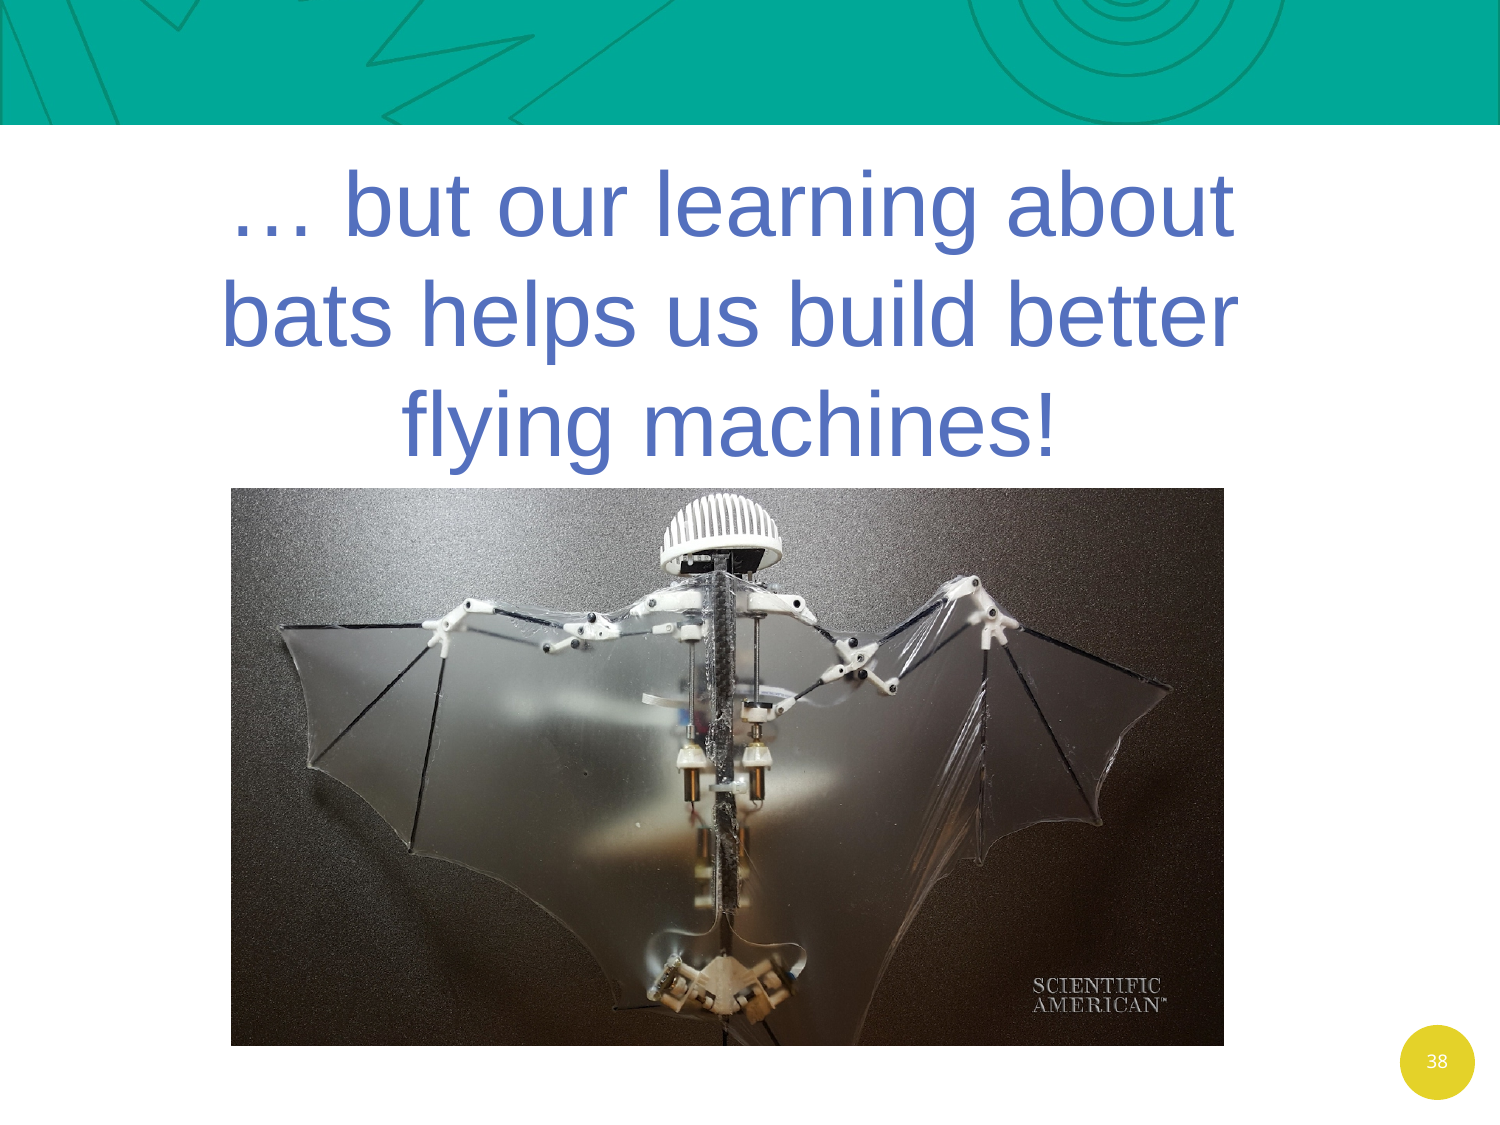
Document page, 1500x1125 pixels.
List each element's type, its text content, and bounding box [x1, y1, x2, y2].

text_box … but our learning about bats helps us build better flying machines! [137, 137, 1325, 453]
picture [231, 487, 1224, 1047]
picture [0, 0, 1500, 125]
